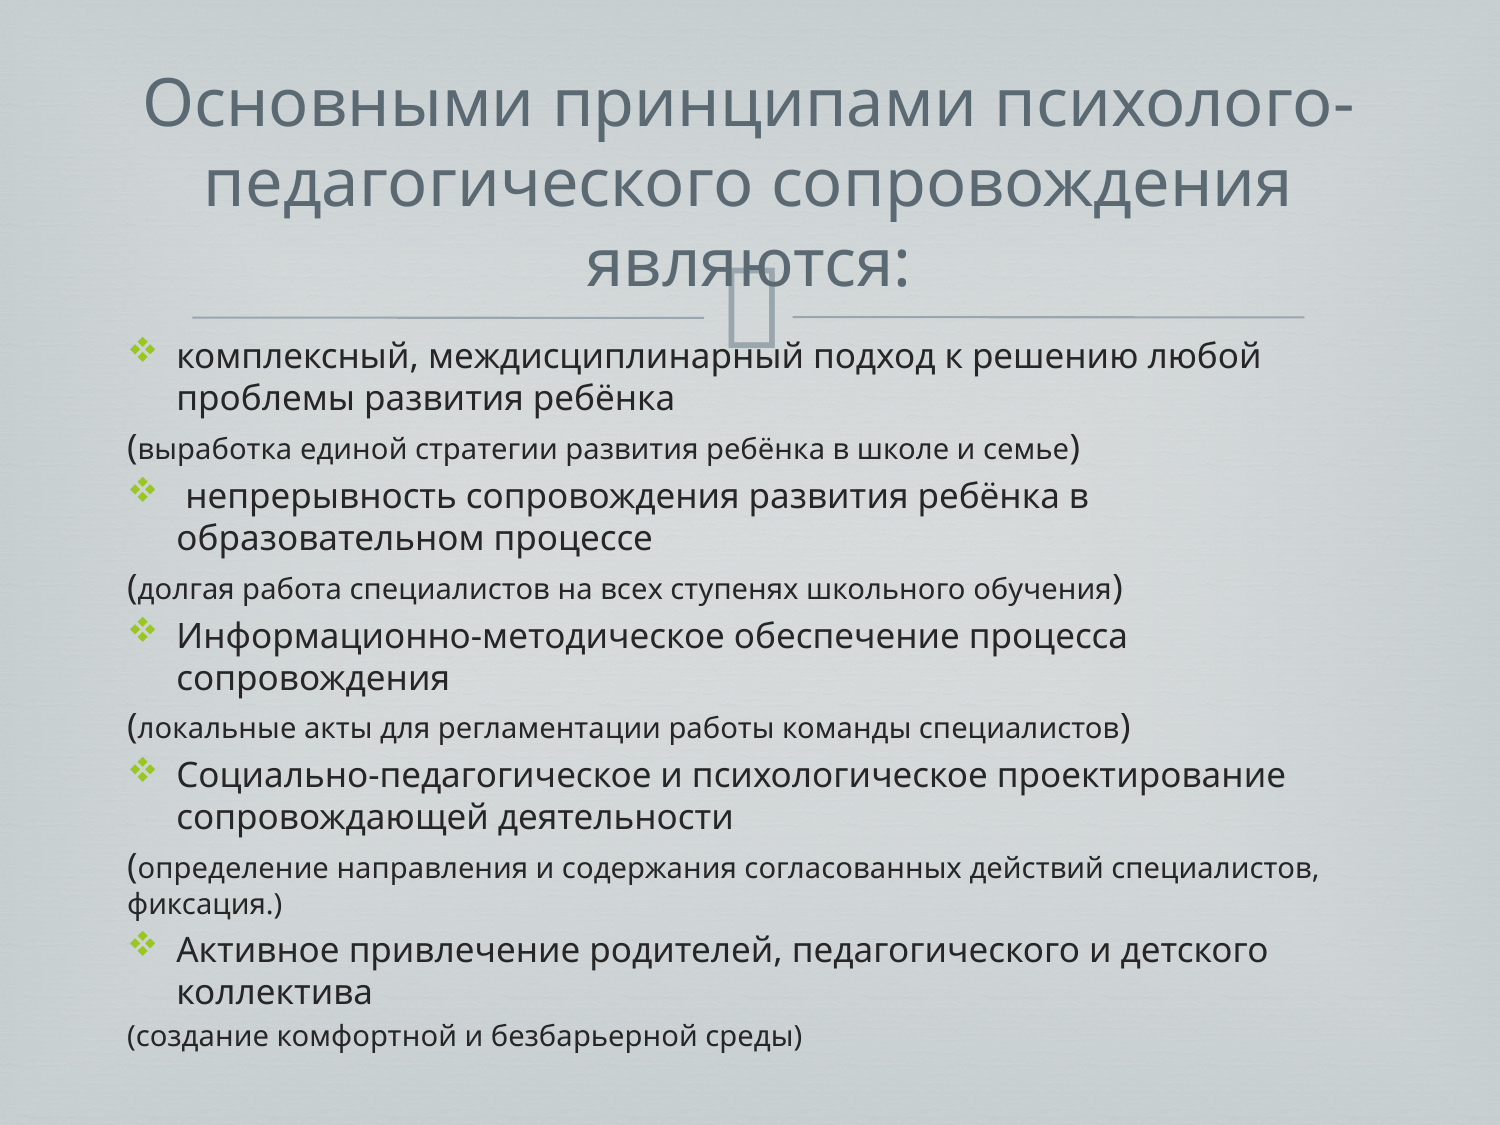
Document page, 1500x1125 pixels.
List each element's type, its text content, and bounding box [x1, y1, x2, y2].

title Основными принципами психолого-педагогического сопровождения являются: [112, 93, 1386, 267]
list комплексный, междисциплинарный подход к решению любой проблемы развития ребёнка (выработка единой стратегии развития ребёнка в школе и семье) непрерывность сопровождения развития ребёнка в образовательном процессе (долгая работа специалистов на всех ступенях школьного обучения) Информационно-методическое обеспечение процесса сопровождения (локальные акты для регламентации работы команды специалистов) Социально-педагогическое и психологическое проектирование сопровождающей деятельности (определение направления и содержания согласованных действий специалистов, фиксация.) Активное привлечение родителей, педагогического и детского коллектива (создание комфортной и безбарьерной среды) [112, 326, 1383, 1071]
